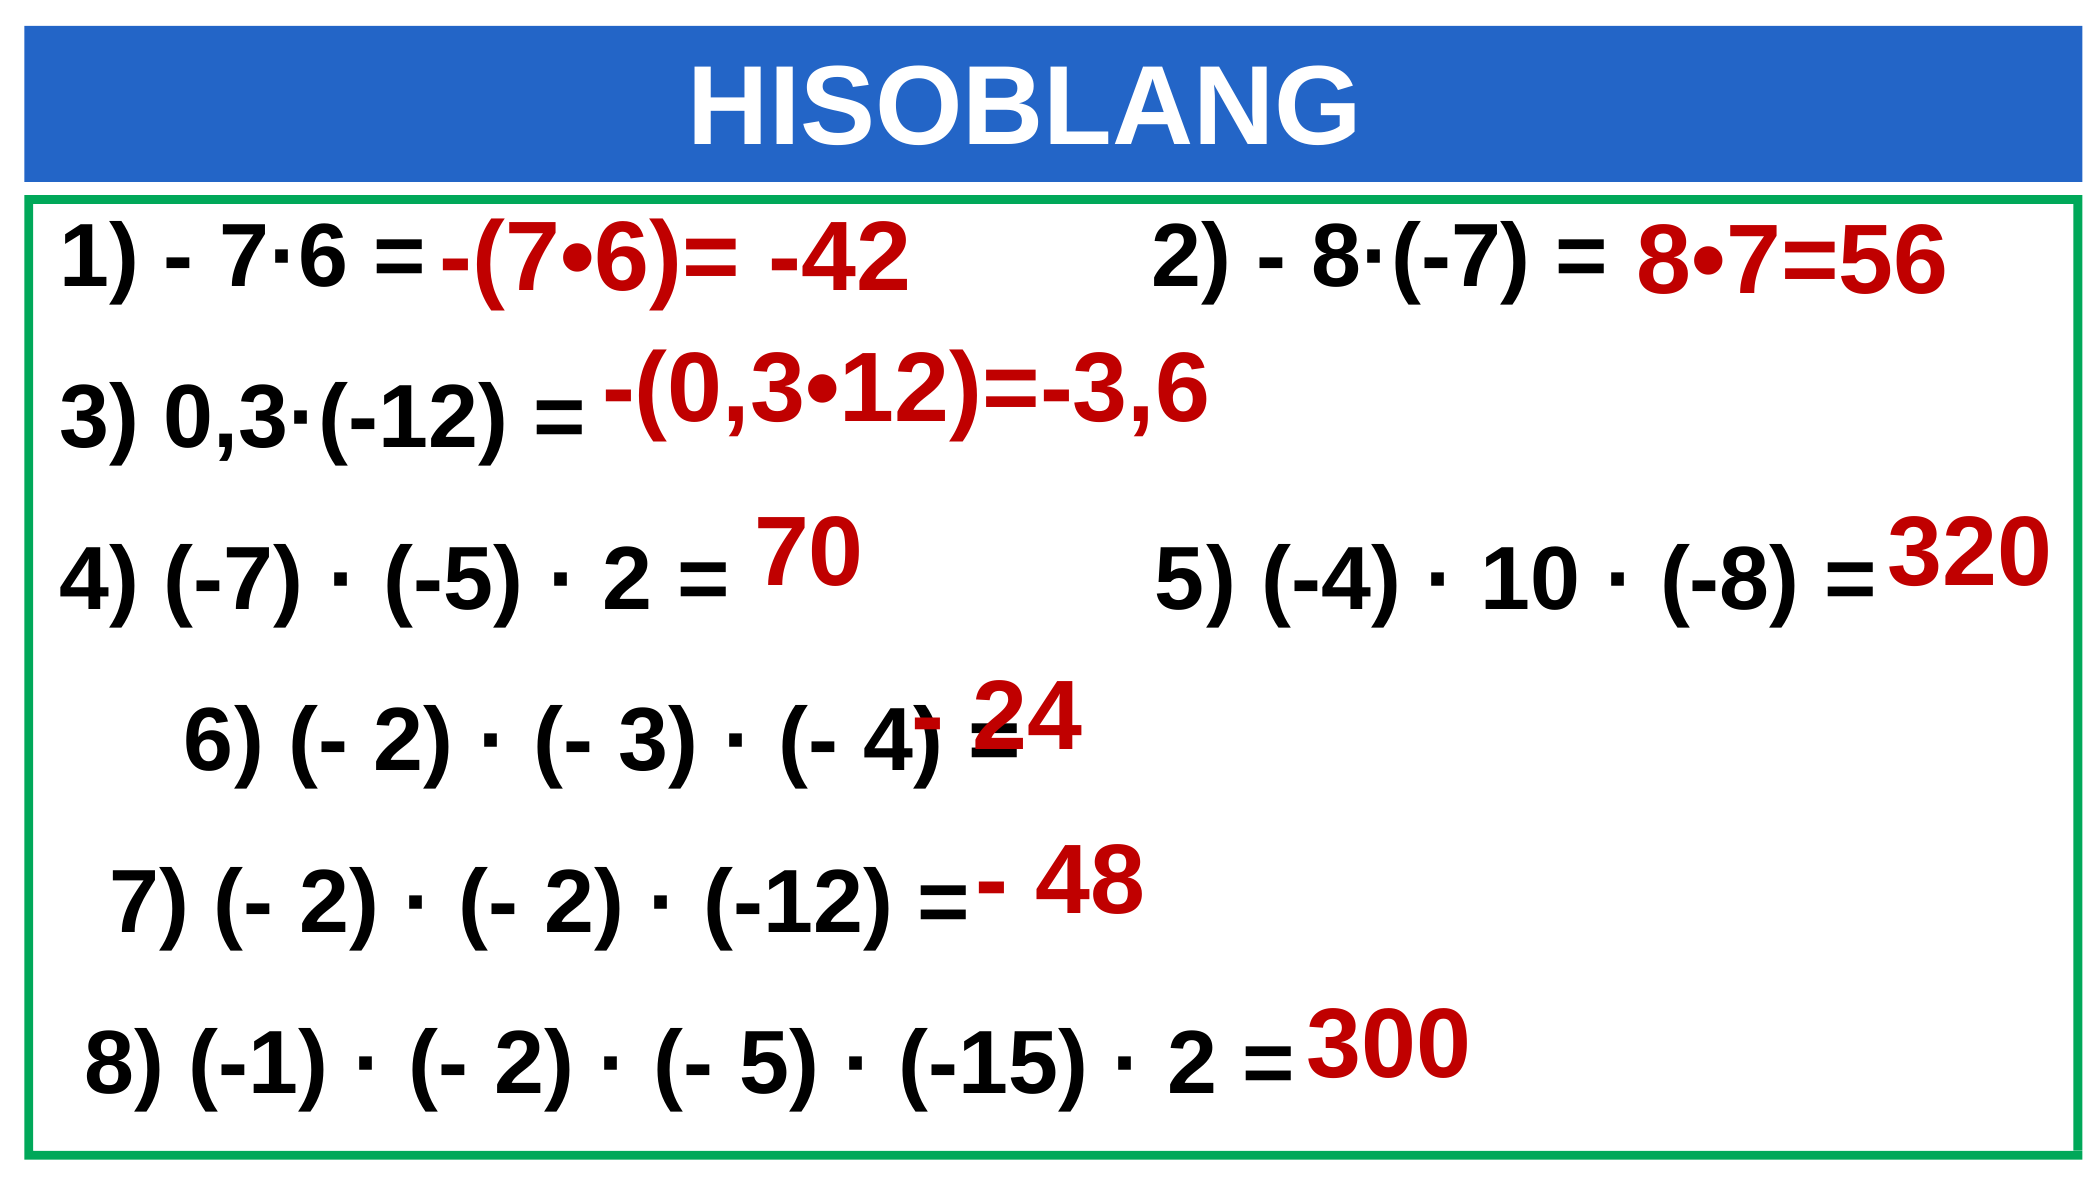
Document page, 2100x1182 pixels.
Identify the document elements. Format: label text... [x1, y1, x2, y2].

list 1) - 7·6 = 2) - 8·(-7) = 3) 0,3·(-12) = 4) (-7) · (-5) · 2 = 5) (-4) · 10 · (-8) = 6) (- 2) · (- 3) · (- 4) = 7) (- 2) · (- 2) · (-12) = 8) (-1) · (- 2) · (- 5) · (-15) · 2 = [39, 186, 2100, 1122]
text_box - 48 [955, 804, 1166, 943]
text_box 70 [734, 476, 884, 615]
text_box -(7•6)= -42 [420, 182, 931, 320]
text_box - 24 [892, 641, 1102, 779]
text_box 320 [1868, 476, 2072, 615]
text_box HISOBLANG [641, 24, 1690, 175]
text_box 300 [1287, 969, 1491, 1107]
text_box 8•7=56 [1617, 185, 1969, 324]
text_box -(0,3•12)=-3,6 [582, 312, 1341, 451]
